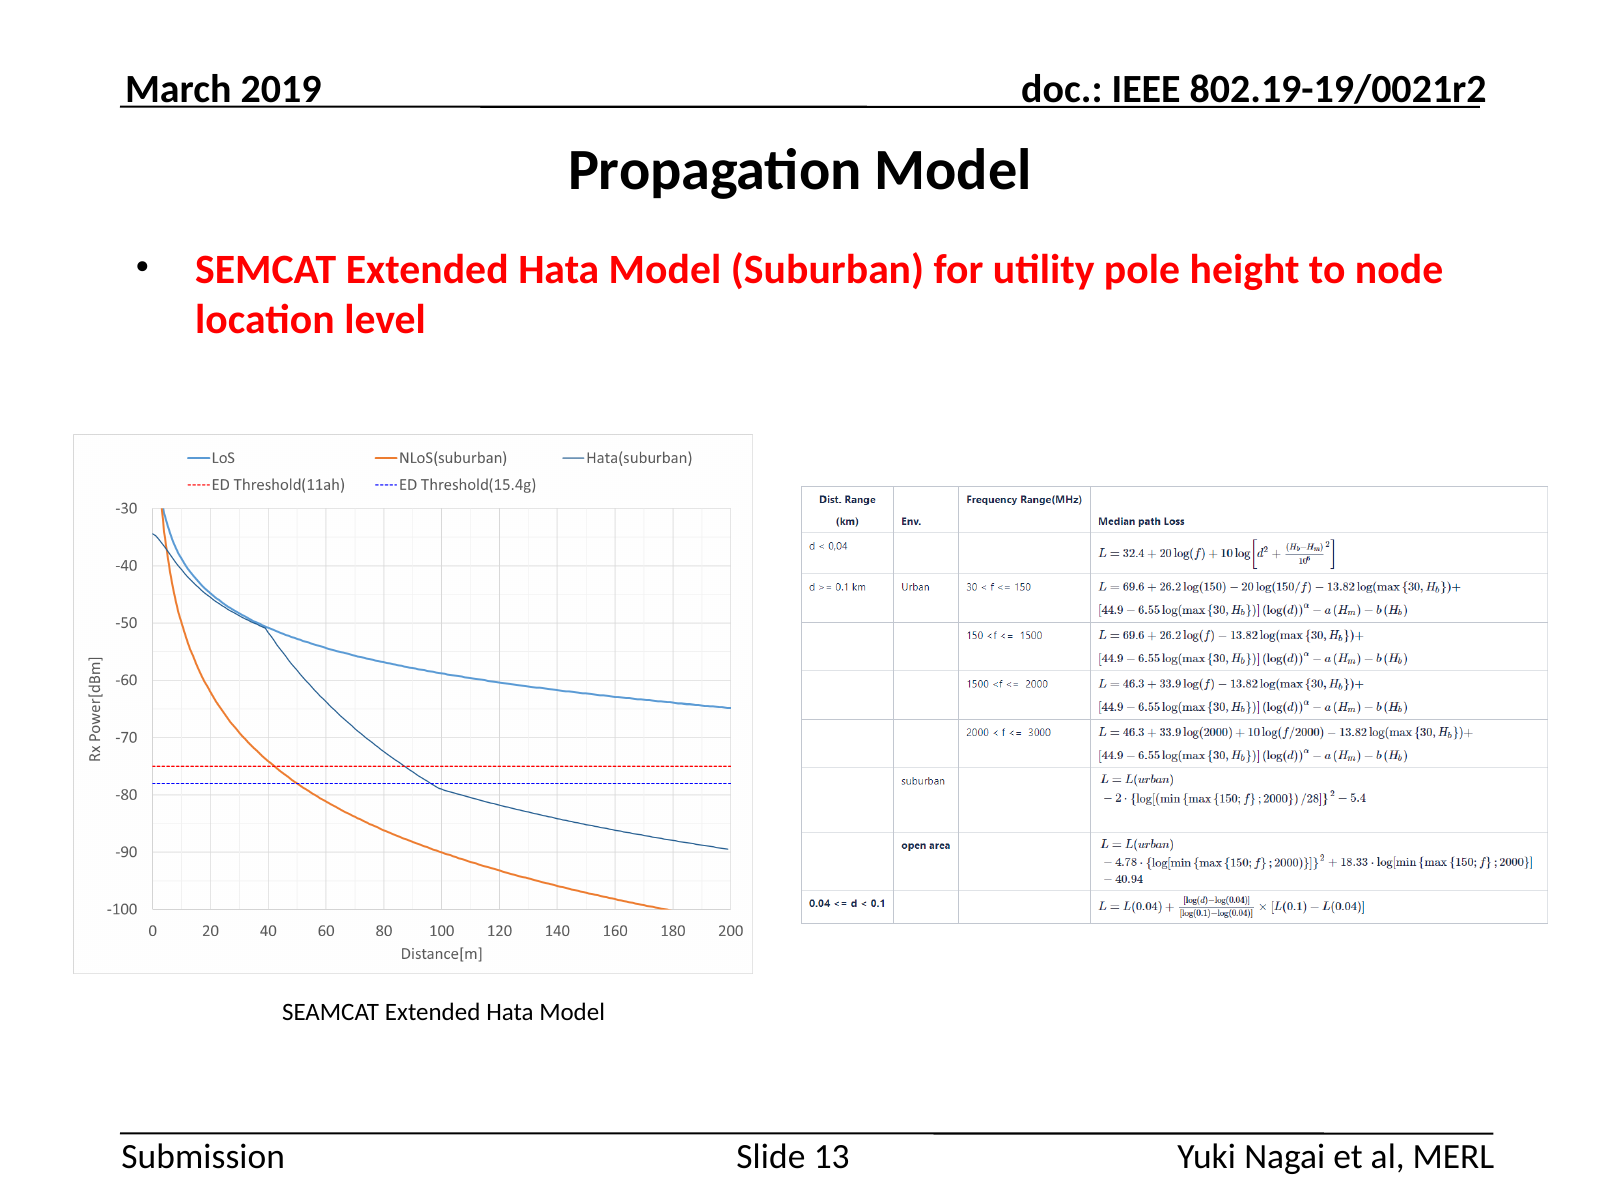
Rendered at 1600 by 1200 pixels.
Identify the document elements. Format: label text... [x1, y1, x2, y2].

footer Yuki Nagai et al, MERL [962, 1132, 1495, 1165]
slide_number Slide 13 [733, 1138, 854, 1197]
picture [798, 483, 1548, 925]
picture [73, 434, 753, 974]
title Propagation Model [119, 119, 1481, 213]
text_box SEAMCAT Extended Hata Model [267, 987, 621, 1033]
list SEMCAT Extended Hata Model (Suburban) for utility pole height to node location level [119, 233, 1481, 1138]
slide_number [124, 62, 541, 111]
